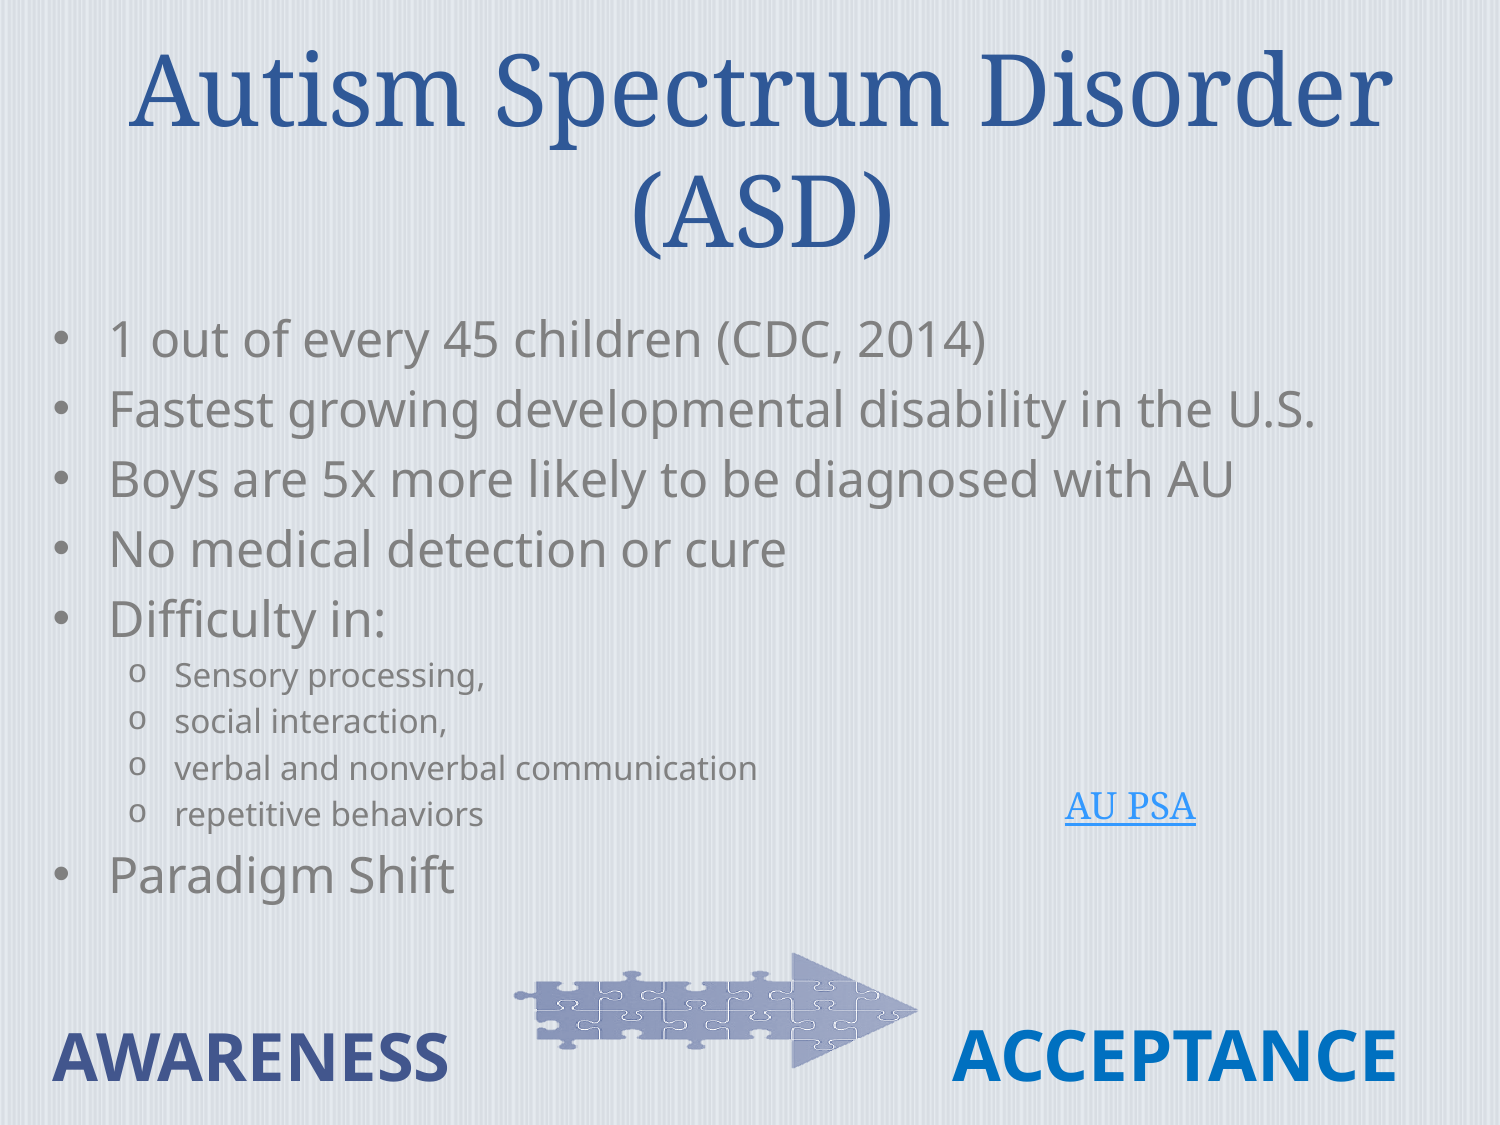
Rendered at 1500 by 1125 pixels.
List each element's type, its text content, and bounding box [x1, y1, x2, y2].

picture [512, 949, 926, 1076]
title Autism Spectrum Disorder (ASD) [50, 87, 1475, 275]
list 1 out of every 45 children (CDC, 2014) Fastest growing developmental disability in the U.S. Boys are 5x more likely to be diagnosed with AU No medical detection or cure Difficulty in: Sensory processing, social interaction, verbal and nonverbal communication repetitive behaviors Paradigm Shift AWARENESS ACCEPTANCE [37, 299, 1475, 1113]
text_box AU PSA [1050, 774, 1250, 841]
